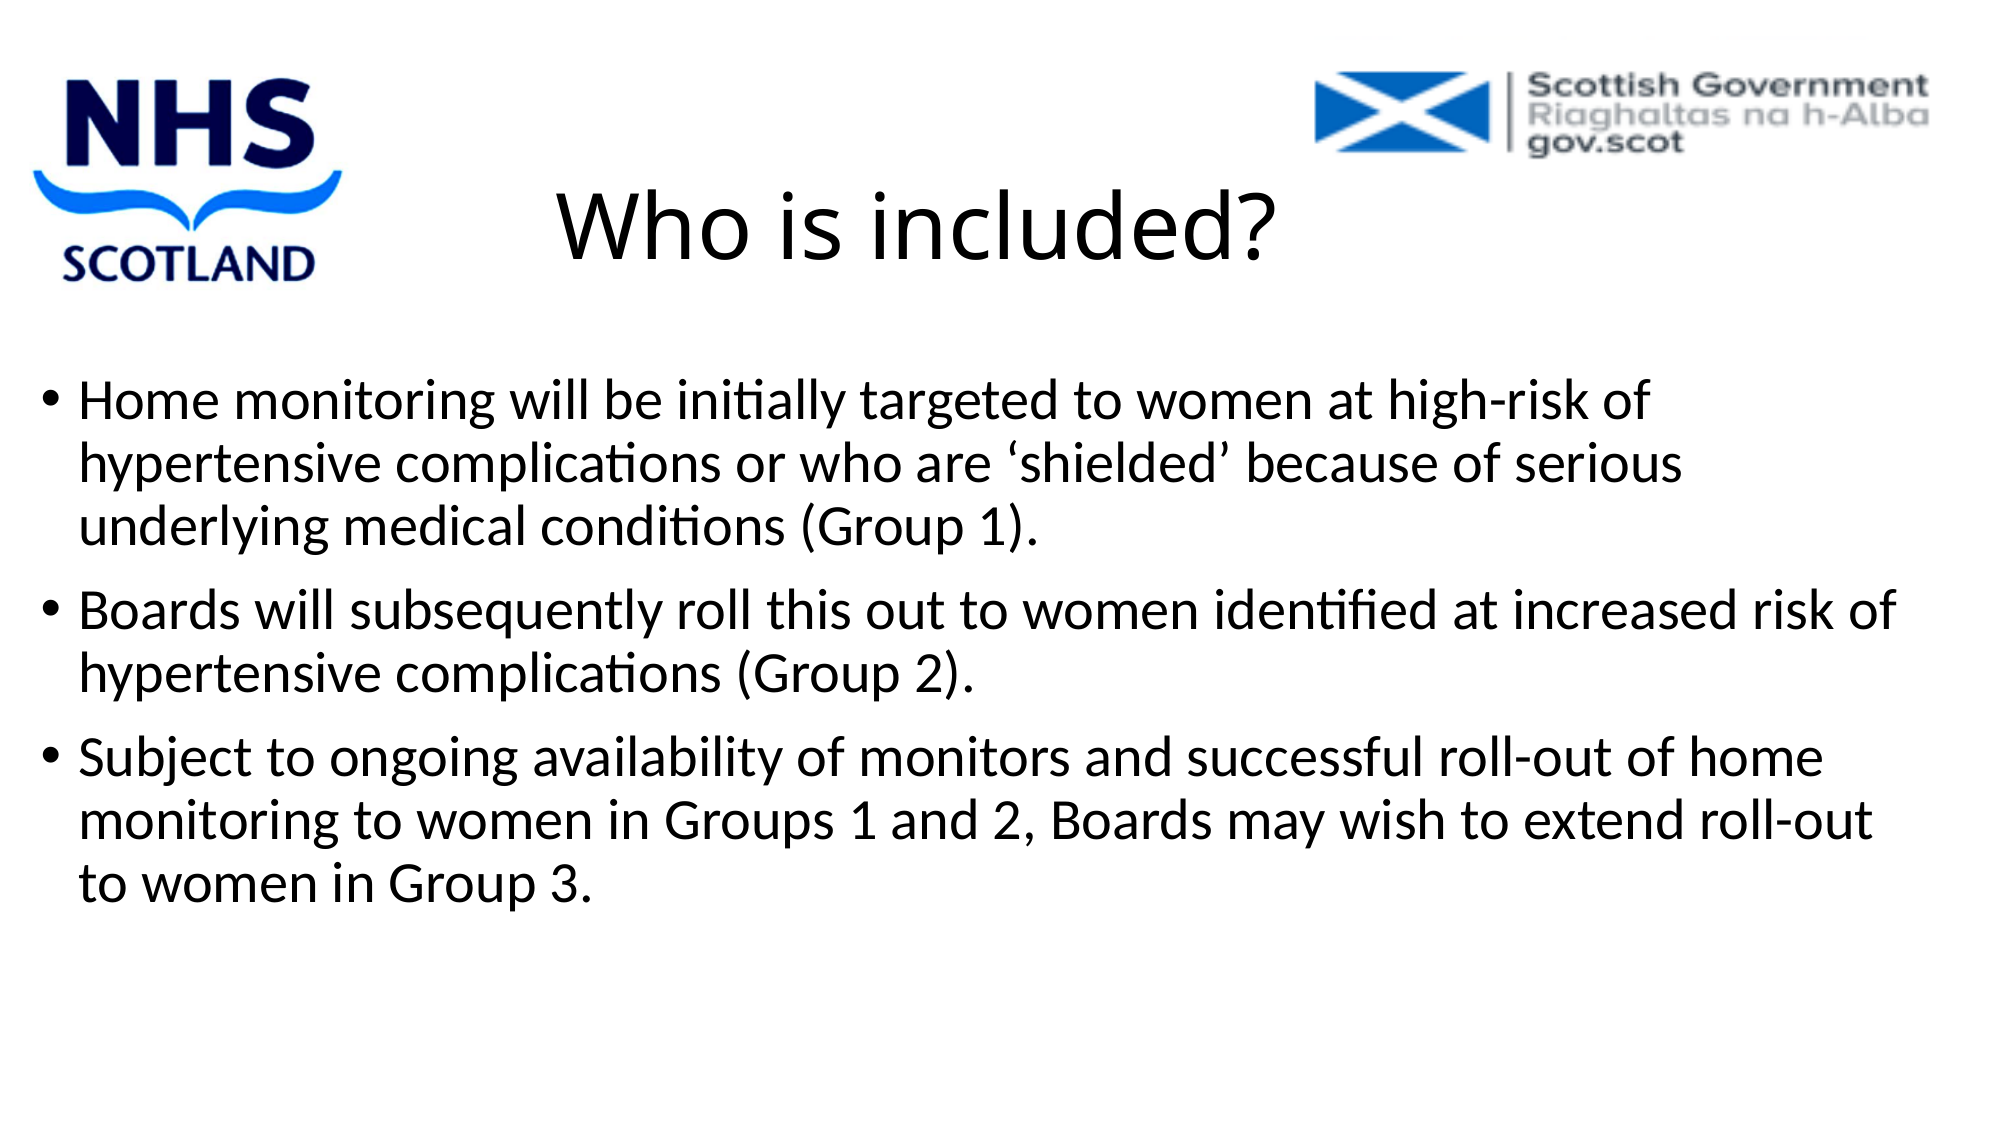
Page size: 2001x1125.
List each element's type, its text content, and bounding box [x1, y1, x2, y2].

list Home monitoring will be initially targeted to women at high-risk of hypertensive complications or who are ‘shielded’ because of serious underlying medical conditions (Group 1). Boards will subsequently roll this out to women identified at increased risk of hypertensive complications (Group 2). Subject to ongoing availability of monitors and successful roll-out of home monitoring to women in Groups 1 and 2, Boards may wish to extend roll-out to women in Group 3. [25, 362, 1948, 1100]
title Who is included? [540, 120, 1305, 339]
picture [1304, 36, 1963, 184]
picture [25, 36, 357, 339]
